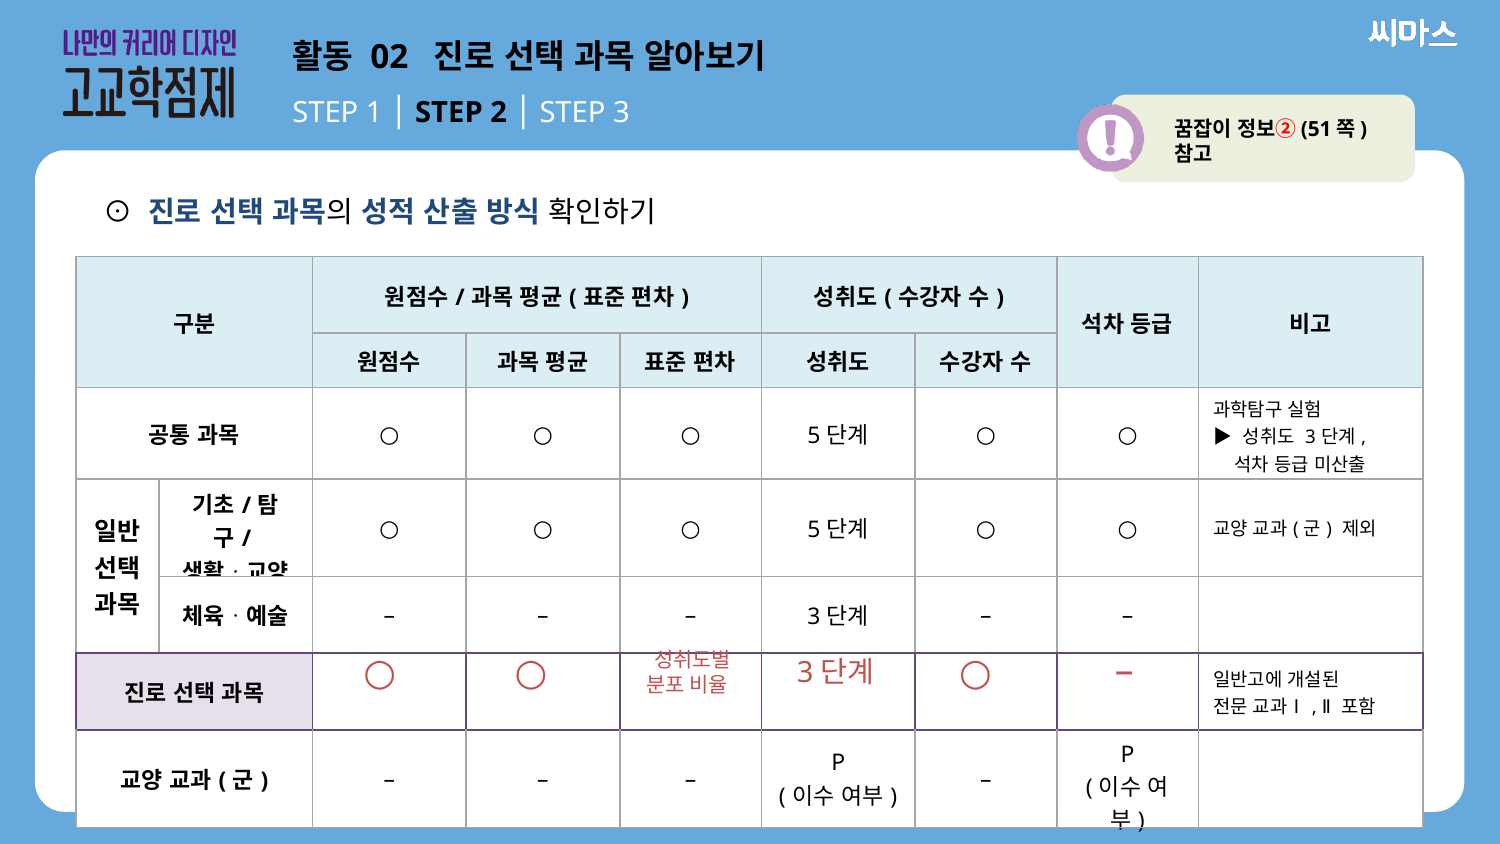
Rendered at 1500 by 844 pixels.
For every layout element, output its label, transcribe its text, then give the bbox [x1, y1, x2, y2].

table_header 성취도(수강자 수) [762, 257, 1056, 332]
table_cell – [621, 577, 761, 652]
table_cell ○ [621, 480, 761, 576]
table_cell 5단계 [762, 388, 914, 478]
text_box ⊙ 진로 선택 과목의 성적 산출 방식 확인하기 [88, 185, 1164, 236]
table_cell 교양 교과(군) [77, 731, 312, 827]
table_cell ○ [467, 480, 619, 576]
table_cell 일반 선택 과목 [77, 480, 158, 652]
table_header 구분 [77, 257, 312, 387]
table_cell – [916, 577, 1056, 652]
picture [1367, 19, 1458, 47]
table_cell [1199, 577, 1422, 652]
table_cell ○ [916, 480, 1056, 576]
table_cell 기초/탐구/생활ᆞ교양 [160, 480, 312, 576]
table_cell ○ [916, 388, 1056, 478]
table_cell 5단계 [762, 480, 914, 576]
table_cell 수강자 수 [916, 334, 1056, 387]
table_cell [467, 654, 619, 729]
text_box 3단계 [773, 645, 898, 696]
text_box 활동 02 진로 선택 과목 알아보기 STEP 1 │ STEP 2 │ STEP 3 [277, 8, 1117, 136]
table_cell ○ [1058, 480, 1198, 576]
table_cell [1199, 731, 1422, 827]
table_cell ○ [621, 388, 761, 478]
table_cell 공통 과목 [77, 388, 312, 478]
table_cell [1058, 654, 1198, 729]
table_cell [313, 654, 465, 729]
table_cell – [621, 731, 761, 827]
table_cell [762, 654, 914, 729]
table_cell ○ [313, 480, 465, 576]
table_cell – [916, 731, 1056, 827]
text_box [1157, 92, 1417, 185]
table_cell ○ [467, 388, 619, 478]
text_box [32, 148, 1467, 814]
table_cell 3단계 [762, 577, 914, 652]
table_cell 교양 교과(군) 제외 [1199, 480, 1422, 576]
table_cell P (이수 여부) [1058, 731, 1198, 827]
table_header 비고 [1199, 257, 1422, 387]
picture [1058, 86, 1154, 183]
table_cell 진로 선택 과목 [77, 654, 312, 729]
table_cell 원점수 [313, 334, 465, 387]
table_cell – [313, 577, 465, 652]
text_box ○ [487, 641, 594, 701]
text_box ○ [336, 641, 443, 701]
table_cell 표준 편차 [621, 334, 761, 387]
table_cell – [1058, 577, 1198, 652]
table_cell [621, 654, 761, 729]
table_cell ○ [313, 388, 465, 478]
table_cell 과목 평균 [467, 334, 619, 387]
table_cell – [467, 577, 619, 652]
table_cell 과학탐구 실험 ▶ 성취도 3단계, 석차 등급 미산출 [1199, 388, 1422, 478]
table_cell – [313, 731, 465, 827]
text_box – [1080, 638, 1187, 699]
text_box ○ [932, 641, 1039, 701]
picture [29, 8, 243, 126]
table_cell 체육ᆞ예술 [160, 577, 312, 652]
table_header 석차 등급 [1058, 257, 1198, 387]
table_header 원점수/과목 평균(표준 편차) [313, 257, 761, 332]
table_cell – [467, 731, 619, 827]
text_box 성취도별 분포 비율 [626, 639, 760, 705]
text_box 꿈잡이 정보②(51쪽) 참고 [1159, 108, 1435, 173]
table_cell [916, 654, 1056, 729]
table_cell 성취도 [762, 334, 914, 387]
table_cell P (이수 여부) [762, 731, 914, 827]
table_cell ○ [1058, 388, 1198, 478]
table_cell 일반고에 개설된 전문 교과Ⅰ, Ⅱ 포함 [1199, 654, 1422, 729]
